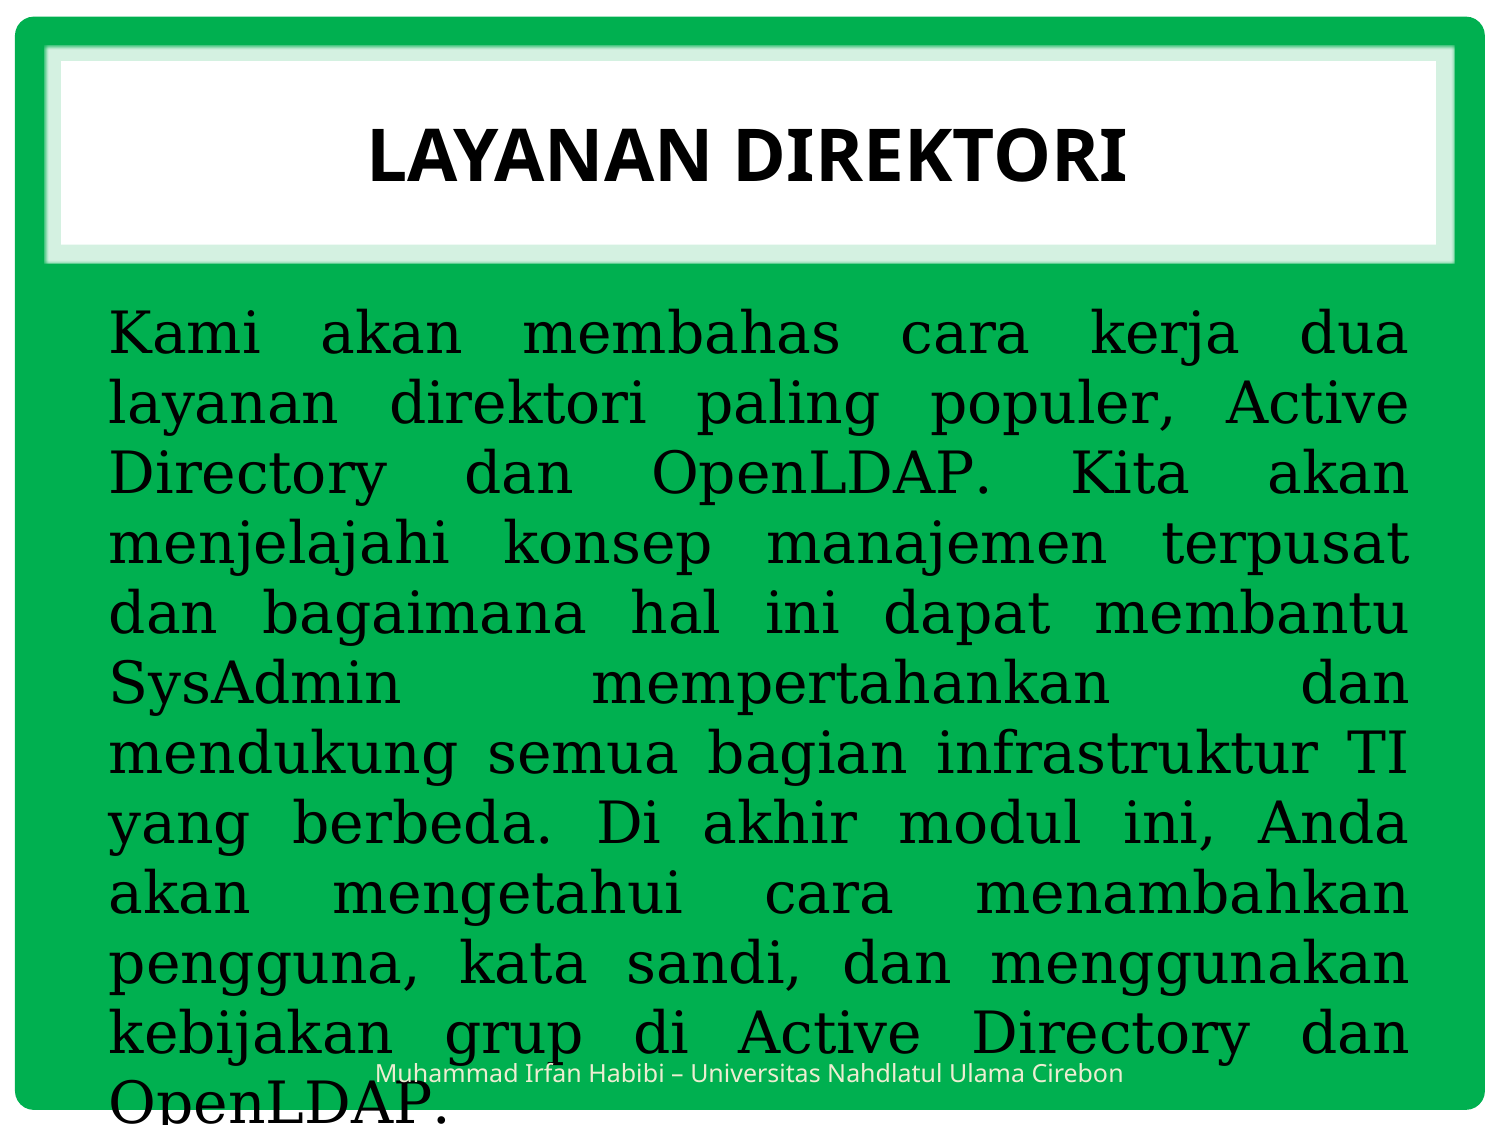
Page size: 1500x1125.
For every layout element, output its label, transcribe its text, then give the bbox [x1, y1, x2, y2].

title Layanan Direktori [69, 66, 1425, 238]
footer Muhammad Irfan Habibi – Universitas Nahdlatul Ulama Cirebon [347, 1042, 1153, 1103]
list Kami akan membahas cara kerja dua layanan direktori paling populer, Active Directory dan OpenLDAP. Kita akan menjelajahi konsep manajemen terpusat dan bagaimana hal ini dapat membantu SysAdmin mempertahankan dan mendukung semua bagian infrastruktur TI yang berbeda. Di akhir modul ini, Anda akan mengetahui cara menambahkan pengguna, kata sandi, dan menggunakan kebijakan grup di Active Directory dan OpenLDAP. [75, 287, 1425, 1005]
